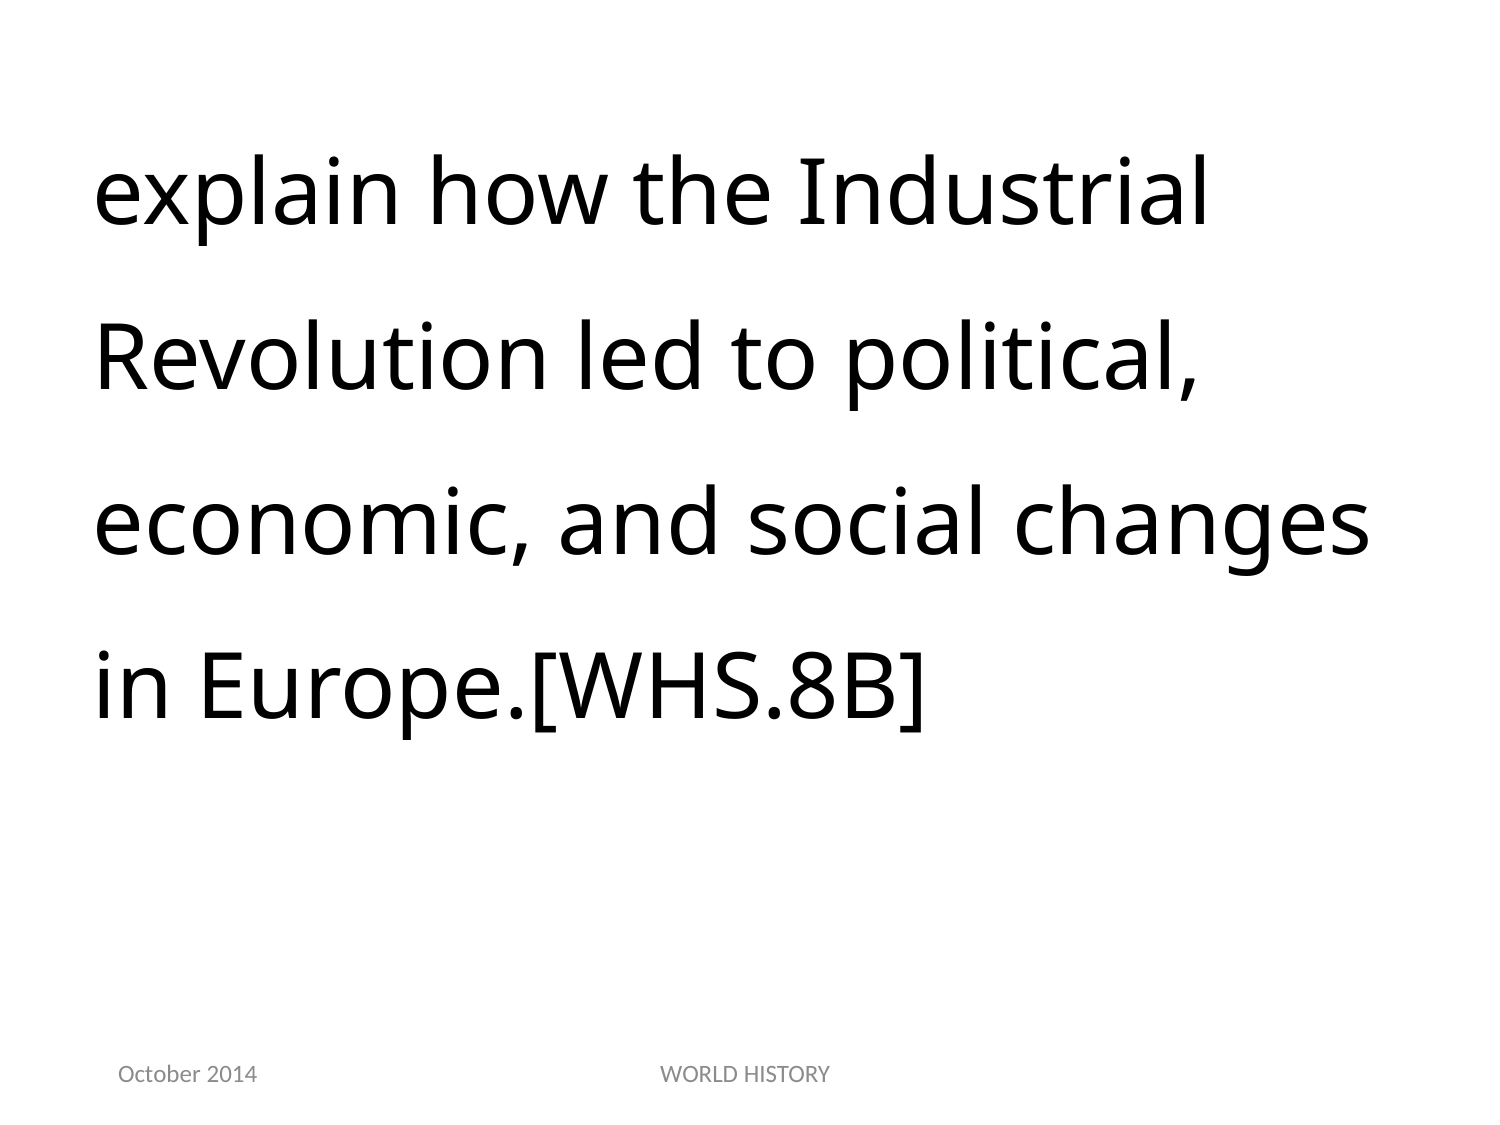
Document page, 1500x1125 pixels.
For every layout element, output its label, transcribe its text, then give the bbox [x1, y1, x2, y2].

footer WORLD HISTORY [492, 1042, 999, 1103]
subtitle explain how the Industrial Revolution led to political, economic, and social changes in Europe.[WHS.8B] [78, 70, 1429, 1014]
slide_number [103, 1042, 441, 1103]
